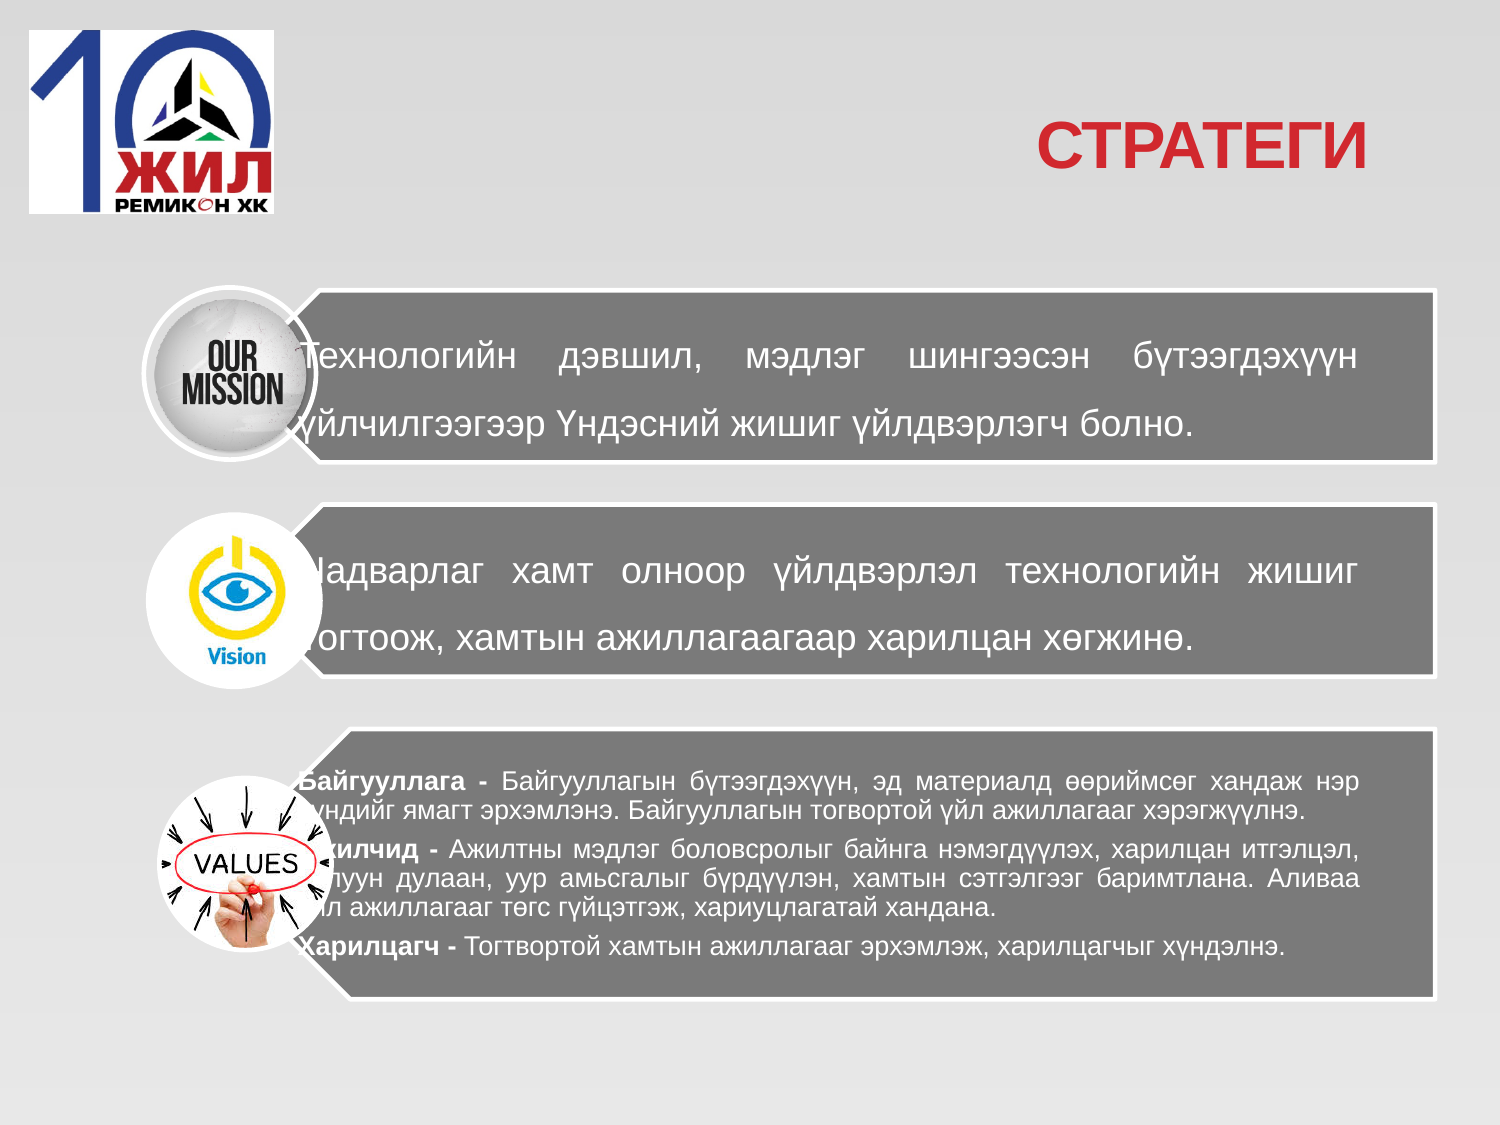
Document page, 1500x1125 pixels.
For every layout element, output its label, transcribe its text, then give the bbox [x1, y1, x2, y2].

title стратеги [1021, 53, 1436, 190]
picture [28, 30, 275, 215]
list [74, 286, 1436, 1006]
